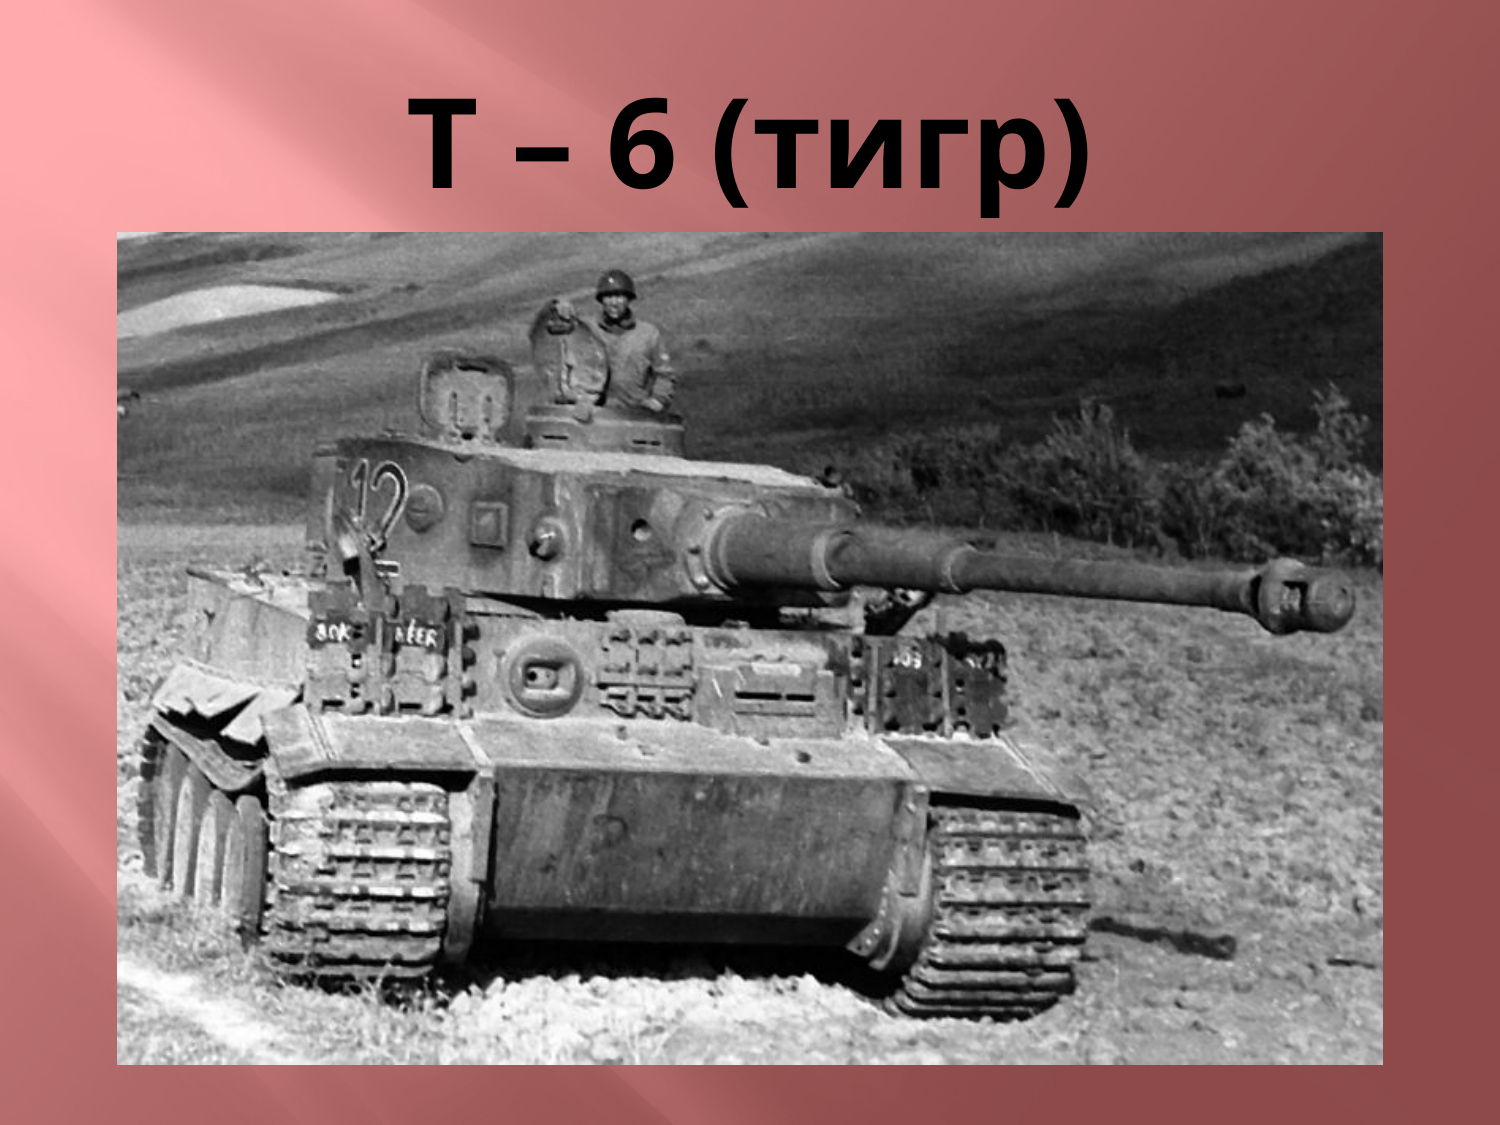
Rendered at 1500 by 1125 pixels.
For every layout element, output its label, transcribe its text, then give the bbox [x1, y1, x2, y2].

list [116, 232, 1383, 1065]
title Т – 6 (тигр) [75, 45, 1425, 233]
